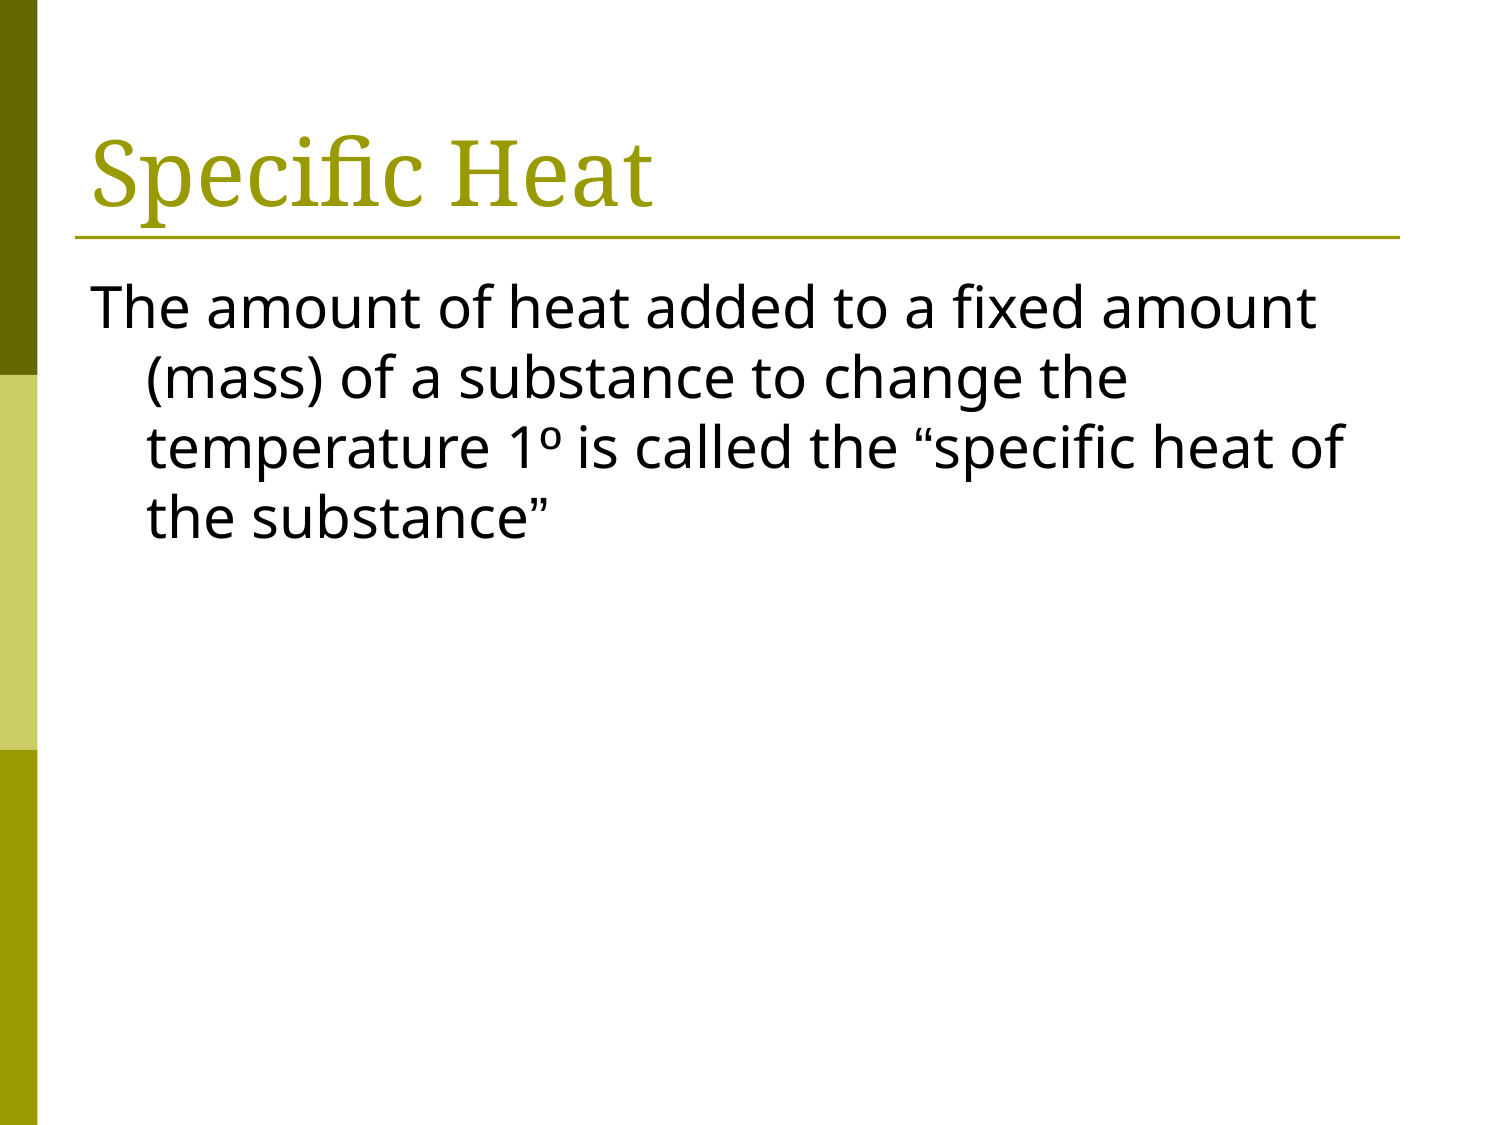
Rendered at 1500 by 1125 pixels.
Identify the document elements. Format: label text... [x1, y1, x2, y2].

list The amount of heat added to a fixed amount (mass) of a substance to change the temperature 1º is called the “specific heat of the substance” [75, 262, 1425, 1006]
title Specific Heat [75, 45, 1425, 233]
